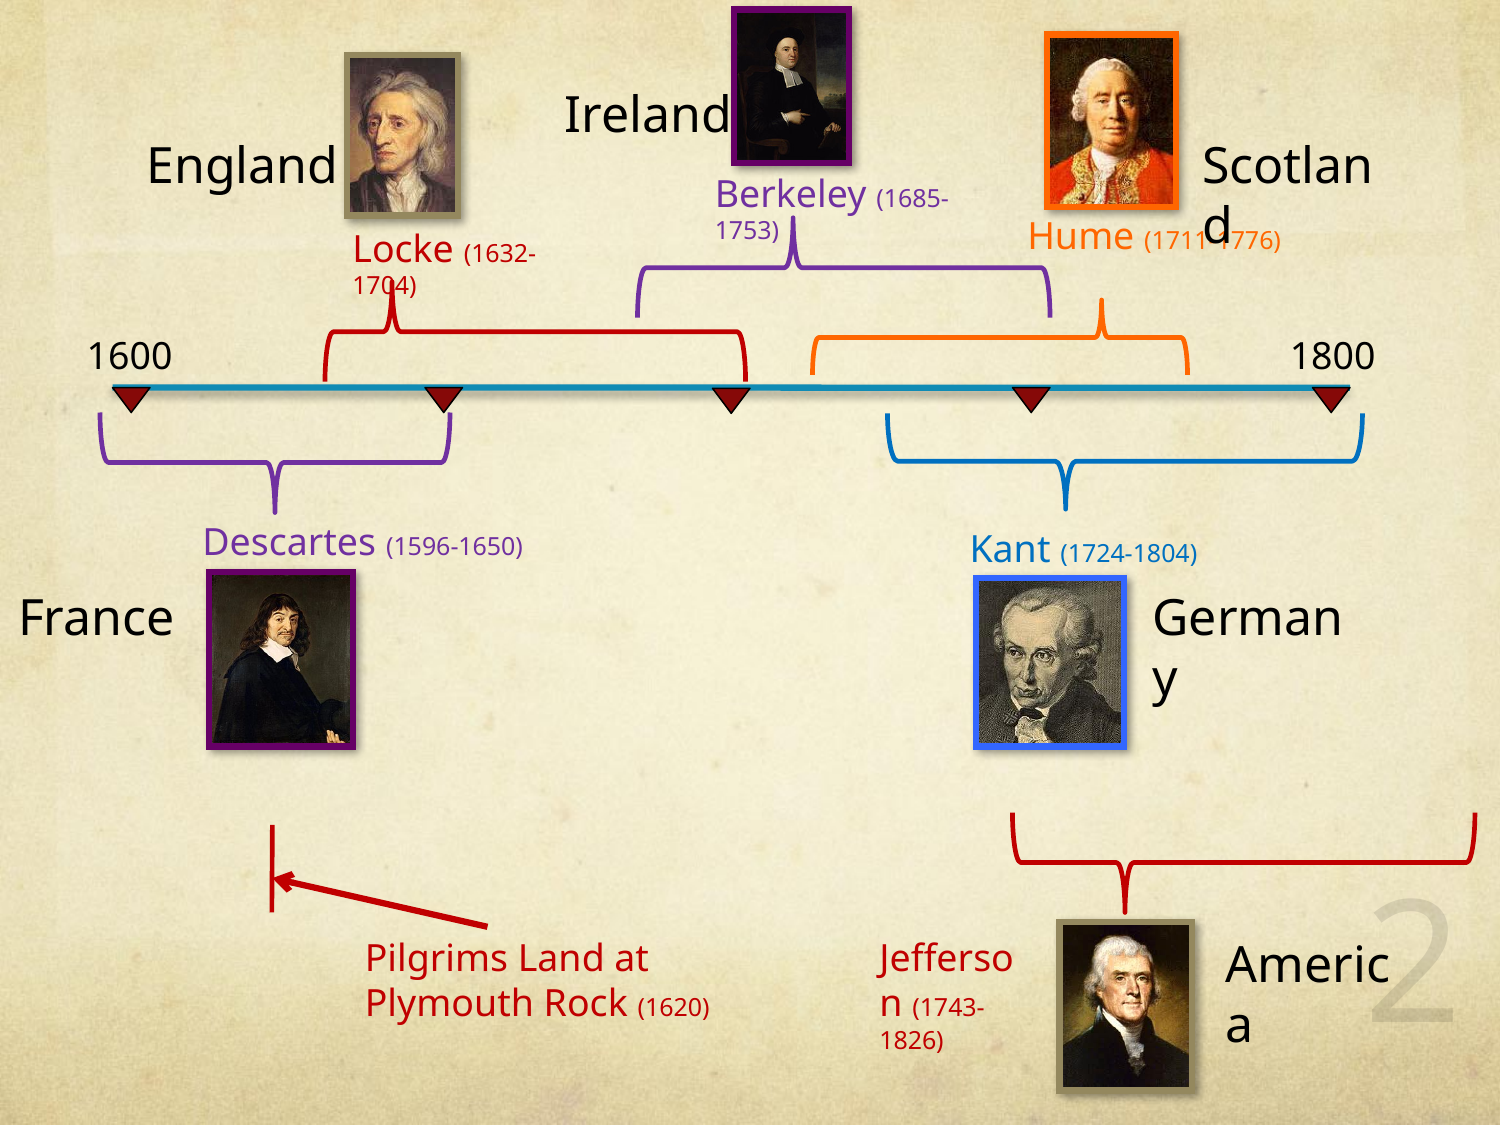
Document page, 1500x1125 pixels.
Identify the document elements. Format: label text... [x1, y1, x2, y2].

text_box Locke (1632-1704) [337, 217, 615, 308]
picture [0, 0, 1500, 1125]
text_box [271, 877, 488, 928]
slide_number 2 [1233, 898, 1478, 1038]
text_box America [1211, 924, 1425, 1095]
text_box [439, 407, 448, 412]
text_box [812, 299, 1188, 375]
text_box France [3, 578, 200, 654]
text_box Germany [1137, 578, 1375, 714]
text_box Ireland [549, 75, 723, 150]
text_box Kant (1724-1804) [954, 517, 1230, 578]
text_box [1027, 407, 1036, 413]
text_box [1012, 812, 1475, 913]
text_box [324, 308, 746, 381]
text_box Pilgrims Land at Plymouth Rock (1620) [349, 926, 725, 1032]
text_box [99, 412, 451, 510]
text_box [726, 407, 736, 414]
text_box [887, 413, 1363, 510]
text_box Hume (1711-1776) [1012, 205, 1338, 265]
text_box Scotland [1187, 126, 1413, 261]
text_box Berkeley (1685-1753) [699, 162, 1025, 253]
text_box [637, 253, 1051, 318]
text_box Jefferson (1743-1826) [864, 926, 1050, 1062]
text_box 1800 [1275, 324, 1400, 385]
text_box [127, 407, 136, 412]
text_box England [131, 126, 336, 202]
text_box 1600 [71, 324, 197, 385]
text_box [1327, 407, 1336, 413]
text_box Descartes (1596-1650) [187, 510, 575, 571]
